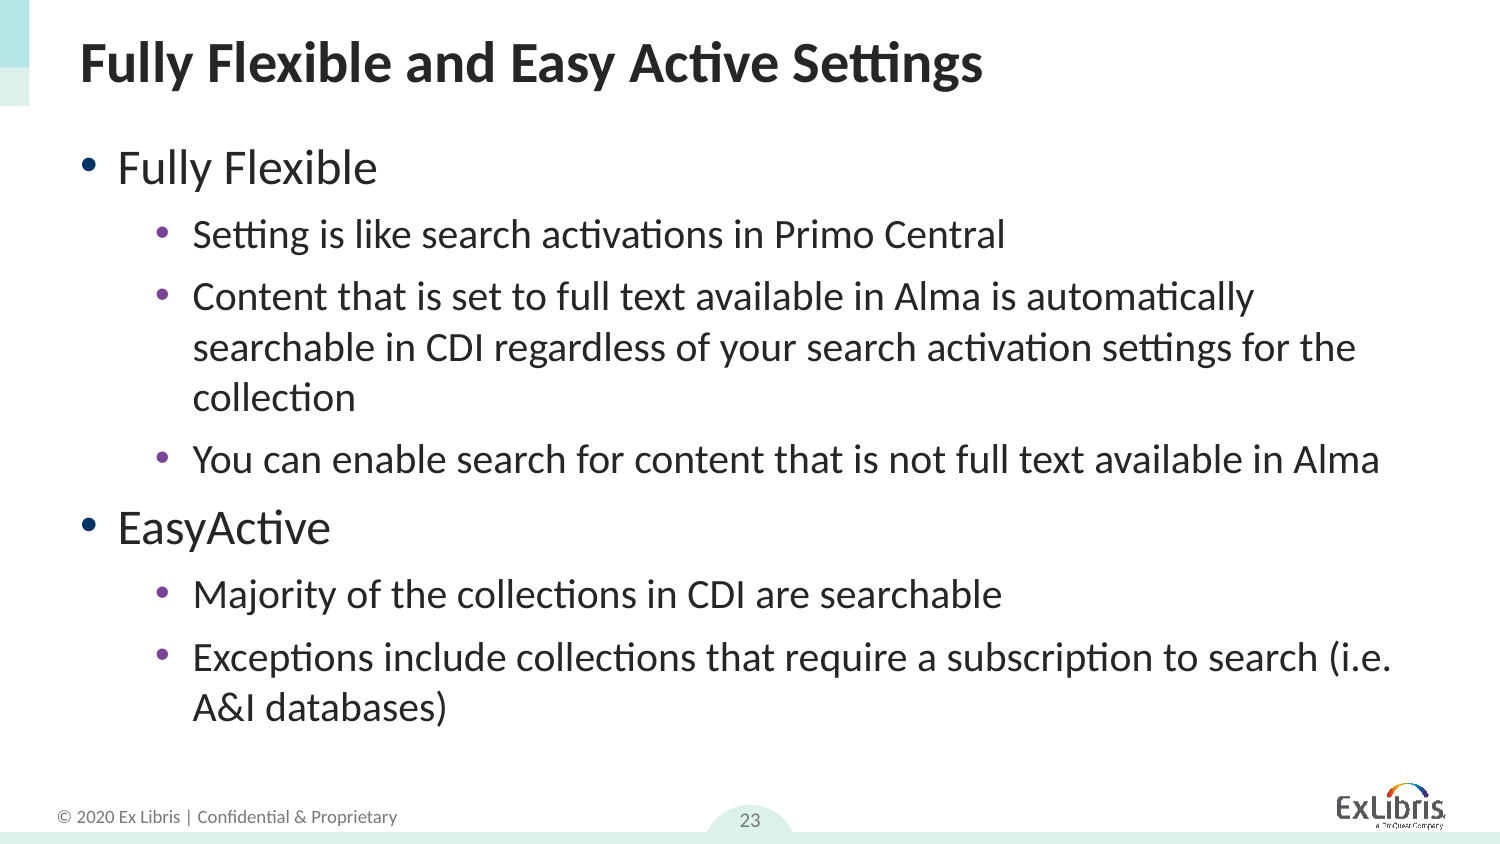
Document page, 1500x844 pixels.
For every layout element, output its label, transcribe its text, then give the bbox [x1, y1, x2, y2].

list Fully Flexible Setting is like search activations in Primo Central Content that is set to full text available in Alma is automatically searchable in CDI regardless of your search activation settings for the collection You can enable search for content that is not full text available in Alma EasyActive Majority of the collections in CDI are searchable Exceptions include collections that require a subscription to search (i.e. A&I databases) [64, 126, 1447, 780]
slide_number 23 [705, 789, 795, 844]
picture [1337, 783, 1447, 830]
title Fully Flexible and Easy Active Settings [64, 11, 1447, 107]
